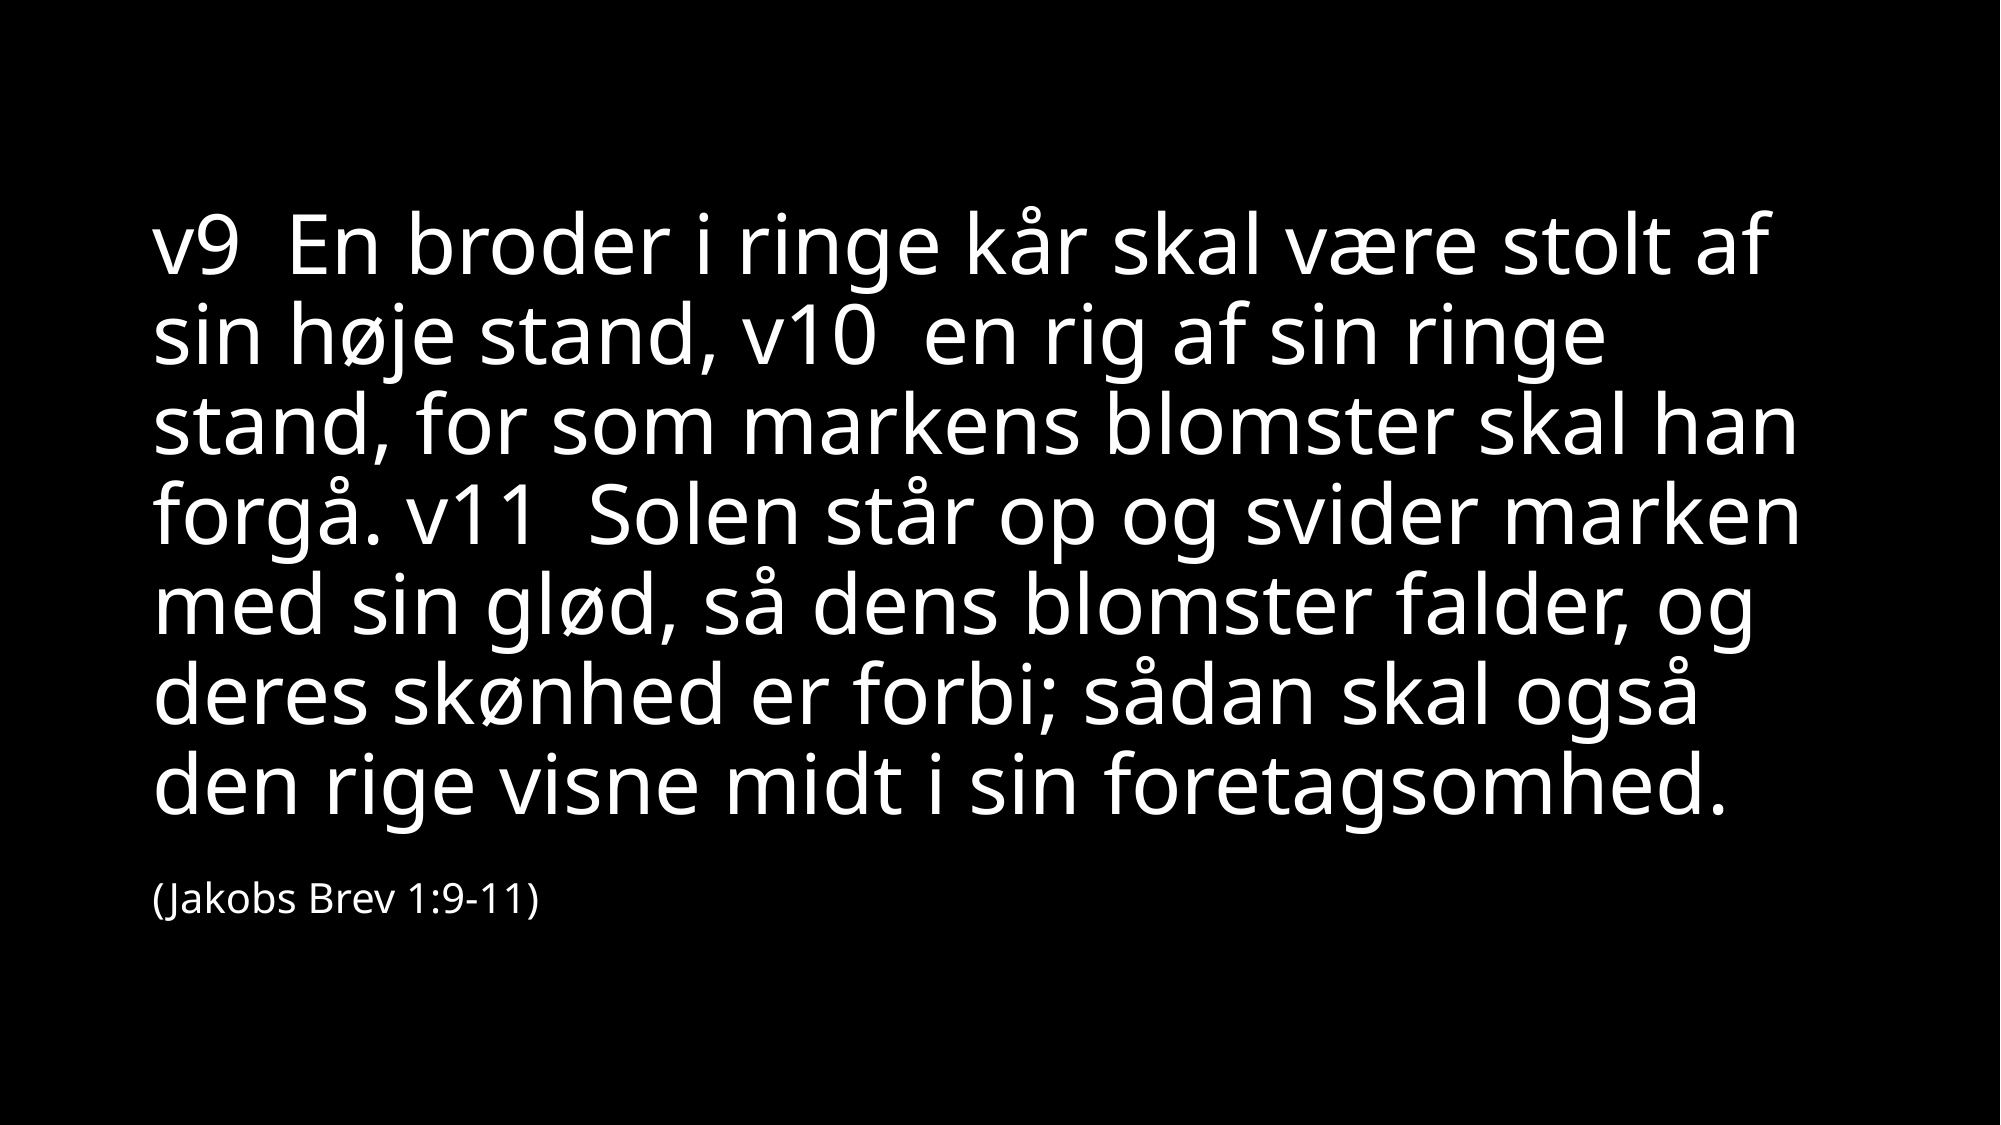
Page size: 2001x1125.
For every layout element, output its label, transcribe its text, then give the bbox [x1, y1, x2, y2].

title v9 En broder i ringe kår skal være stolt af sin høje stand, v10 en rig af sin ringe stand, for som markens blomster skal han forgå. v11 Solen står op og svider marken med sin glød, så dens blomster falder, og deres skønhed er forbi; sådan skal også den rige visne midt i sin foretagsomhed. (Jakobs Brev 1:9-11) [137, 286, 1863, 839]
